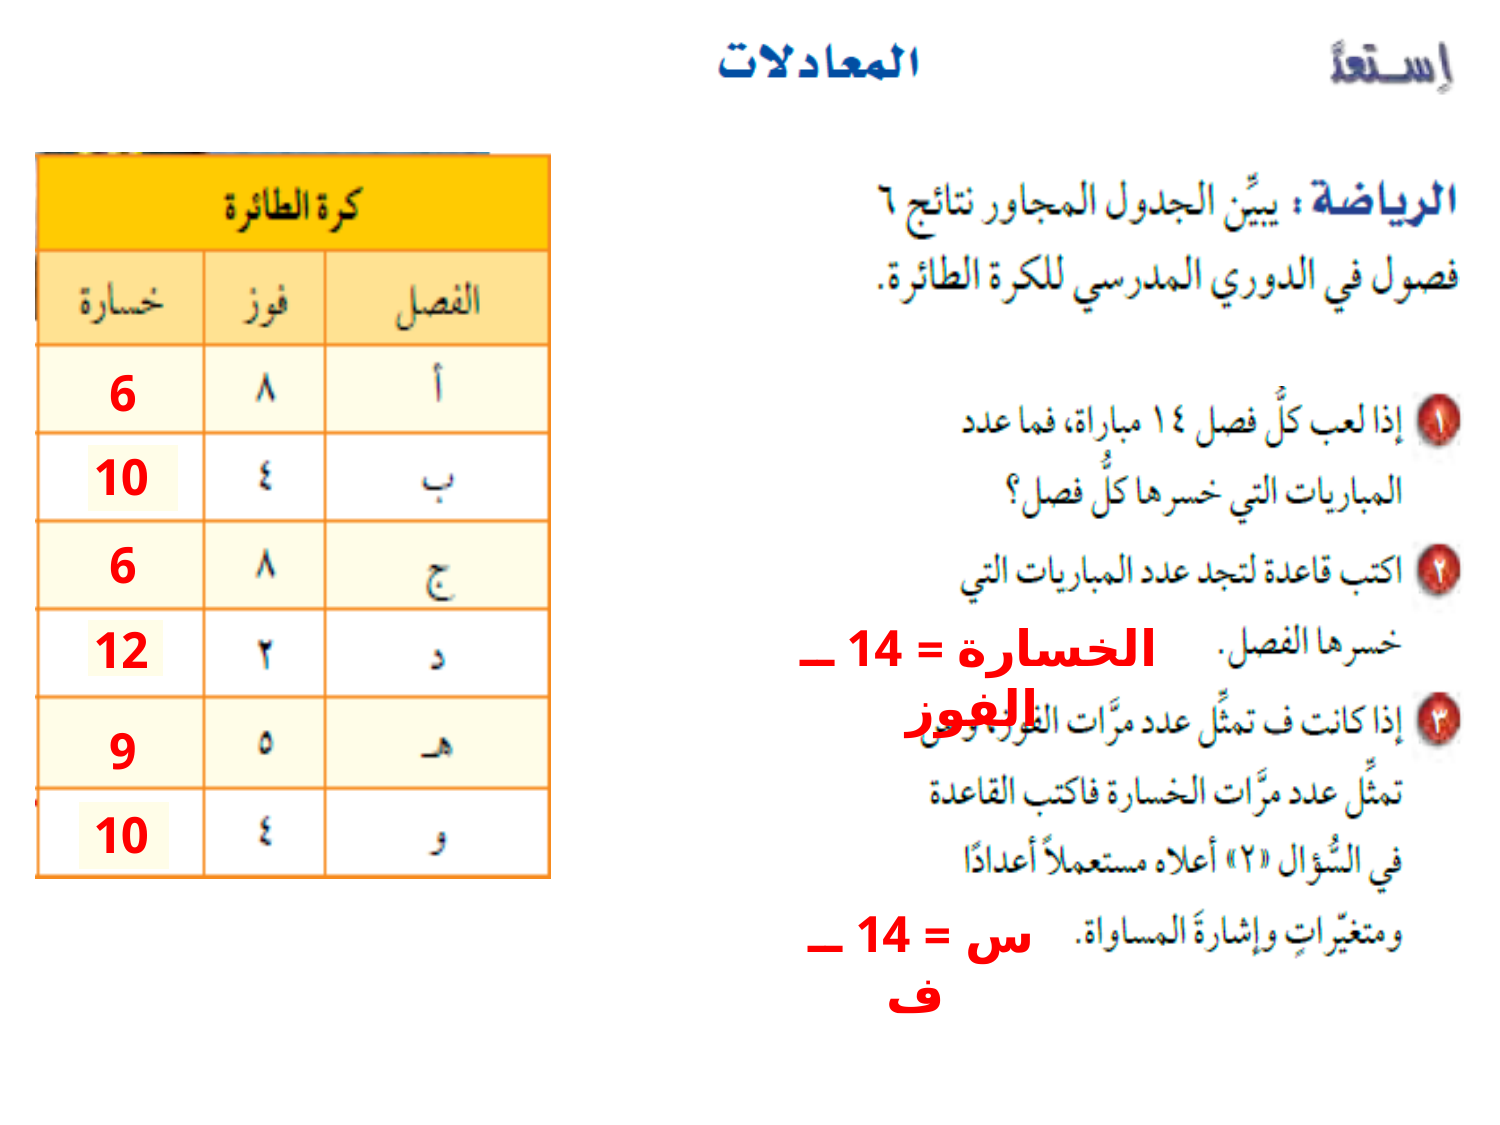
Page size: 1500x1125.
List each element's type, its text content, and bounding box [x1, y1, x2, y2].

picture [714, 34, 922, 84]
picture [1323, 34, 1461, 98]
picture [913, 386, 1465, 962]
text_box الخسارة = 14 ــ الفوز [750, 609, 908, 745]
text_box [34, 152, 551, 880]
text_box س = 14 ــ ف [768, 895, 1062, 1030]
picture [866, 163, 1460, 317]
